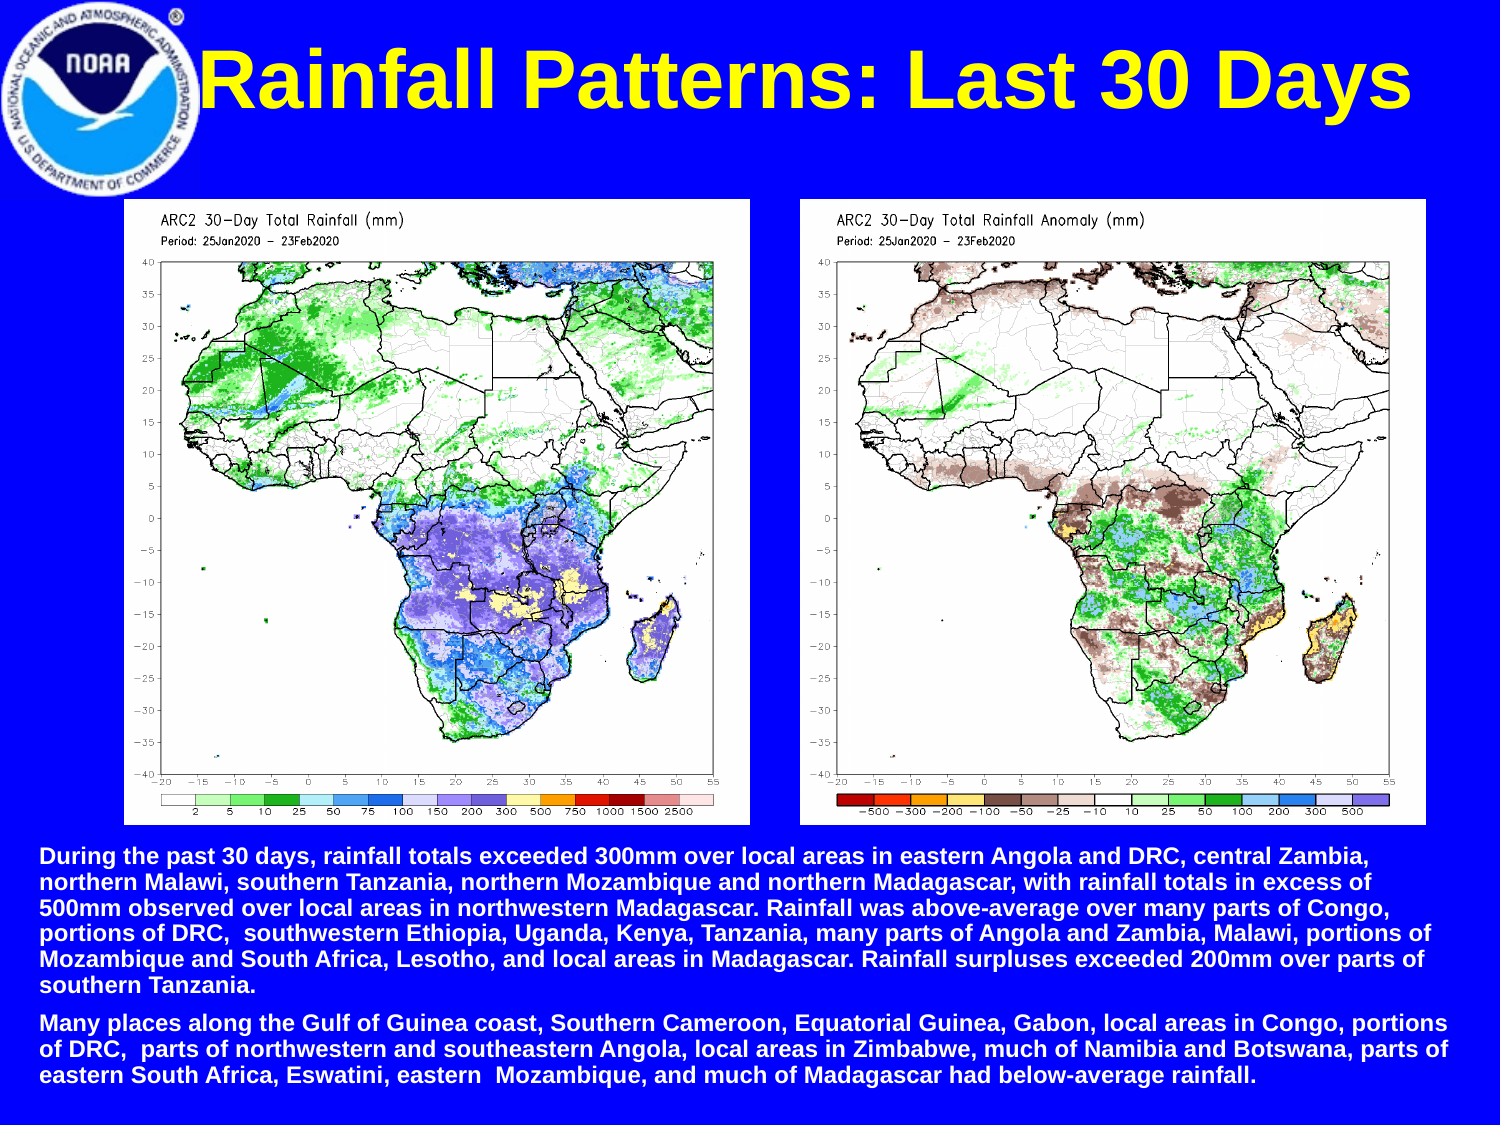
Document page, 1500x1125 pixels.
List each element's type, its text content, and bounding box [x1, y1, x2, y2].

picture [799, 199, 1426, 826]
title Rainfall Patterns: Last 30 Days [174, 0, 1438, 151]
text_box During the past 30 days, rainfall totals exceeded 300mm over local areas in eastern Angola and DRC, central Zambia, northern Malawi, southern Tanzania, northern Mozambique and northern Madagascar, with rainfall totals in excess of 500mm observed over local areas in northwestern Madagascar. Rainfall was above-average over many parts of Congo, portions of DRC, southwestern Ethiopia, Uganda, Kenya, Tanzania, many parts of Angola and Zambia, Malawi, portions of Mozambique and South Africa, Lesotho, and local areas in Madagascar. Rainfall surpluses exceeded 200mm over parts of southern Tanzania. Many places along the Gulf of Guinea coast, Southern Cameroon, Equatorial Guinea, Gabon, local areas in Congo, portions of DRC, parts of northwestern and southeastern Angola, local areas in Zimbabwe, much of Namibia and Botswana, parts of eastern South Africa, Eswatini, eastern Mozambique, and much of Madagascar had below-average rainfall. [24, 836, 1475, 1096]
picture [0, 0, 751, 826]
